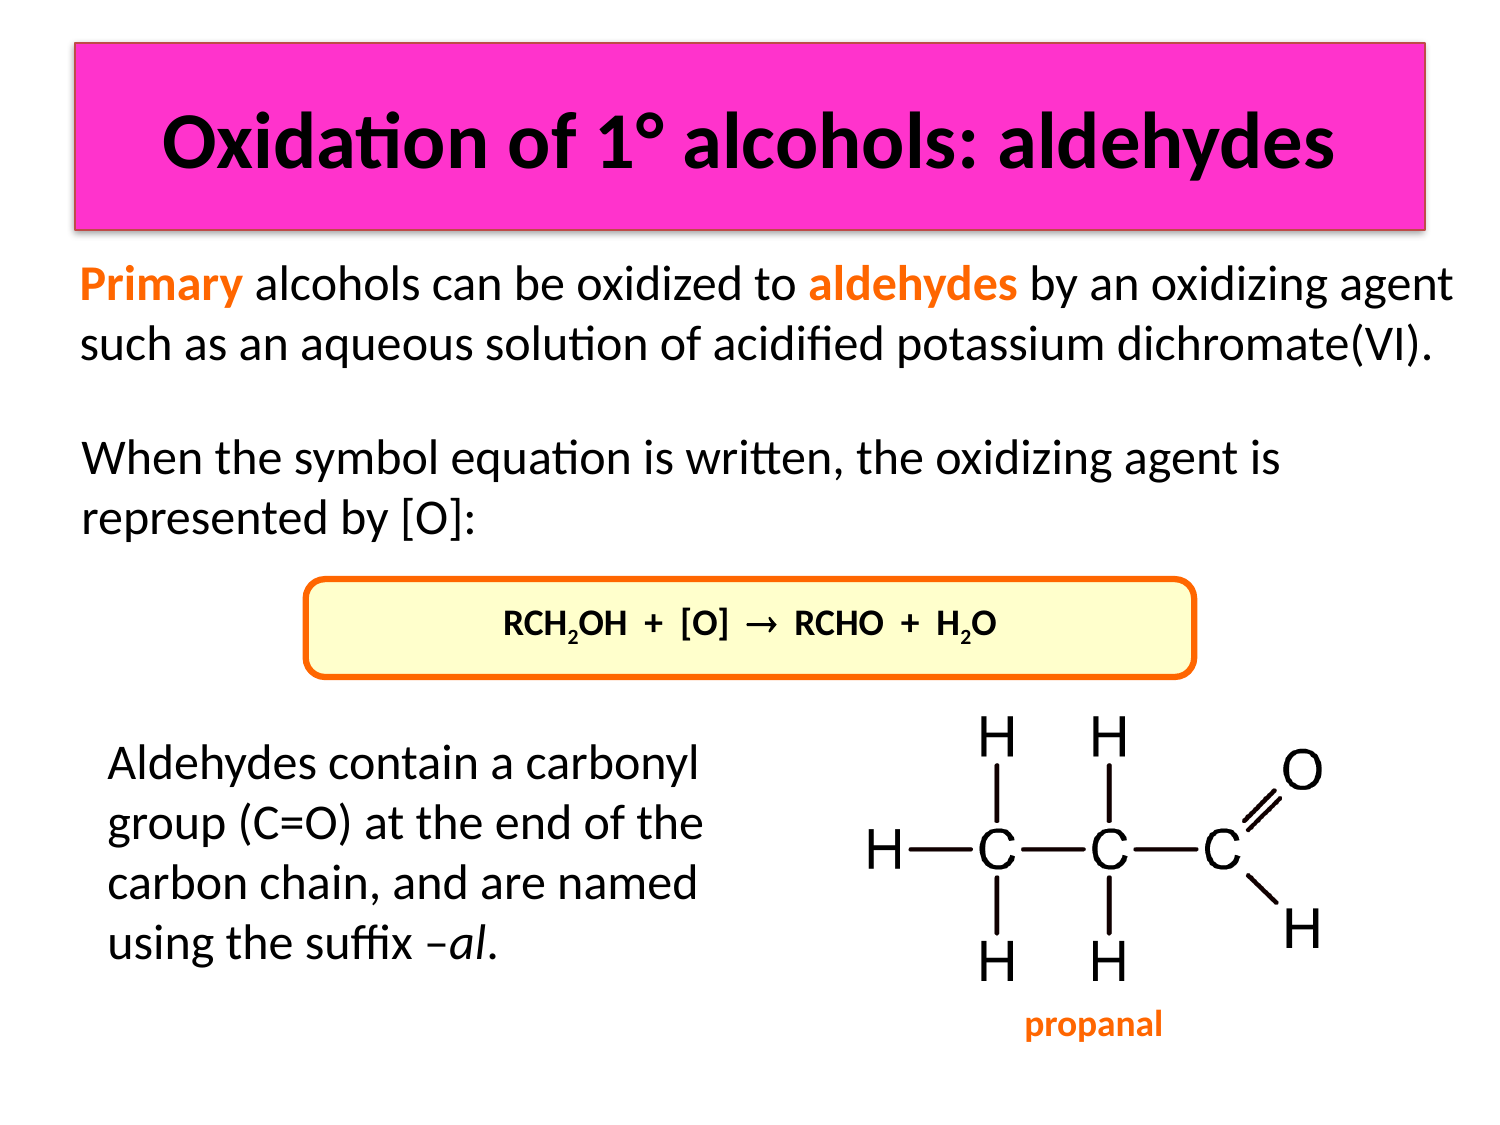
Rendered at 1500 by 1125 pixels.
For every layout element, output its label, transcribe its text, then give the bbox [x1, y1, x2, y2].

text_box Aldehydes contain a carbonyl group (C=O) at the end of the carbon chain, and are named using the suffix –al. [92, 722, 789, 977]
text_box Primary alcohols can be oxidized to aldehydes by an oxidizing agent such as an aqueous solution of acidified potassium dichromate(VI). [64, 243, 1473, 379]
text_box propanal [1009, 1006, 1179, 1052]
picture [859, 700, 1329, 999]
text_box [305, 578, 1195, 678]
text_box When the symbol equation is written, the oxidizing agent is represented by [O]: [66, 416, 1475, 552]
title Oxidation of 1° alcohols: aldehydes [74, 42, 1426, 231]
